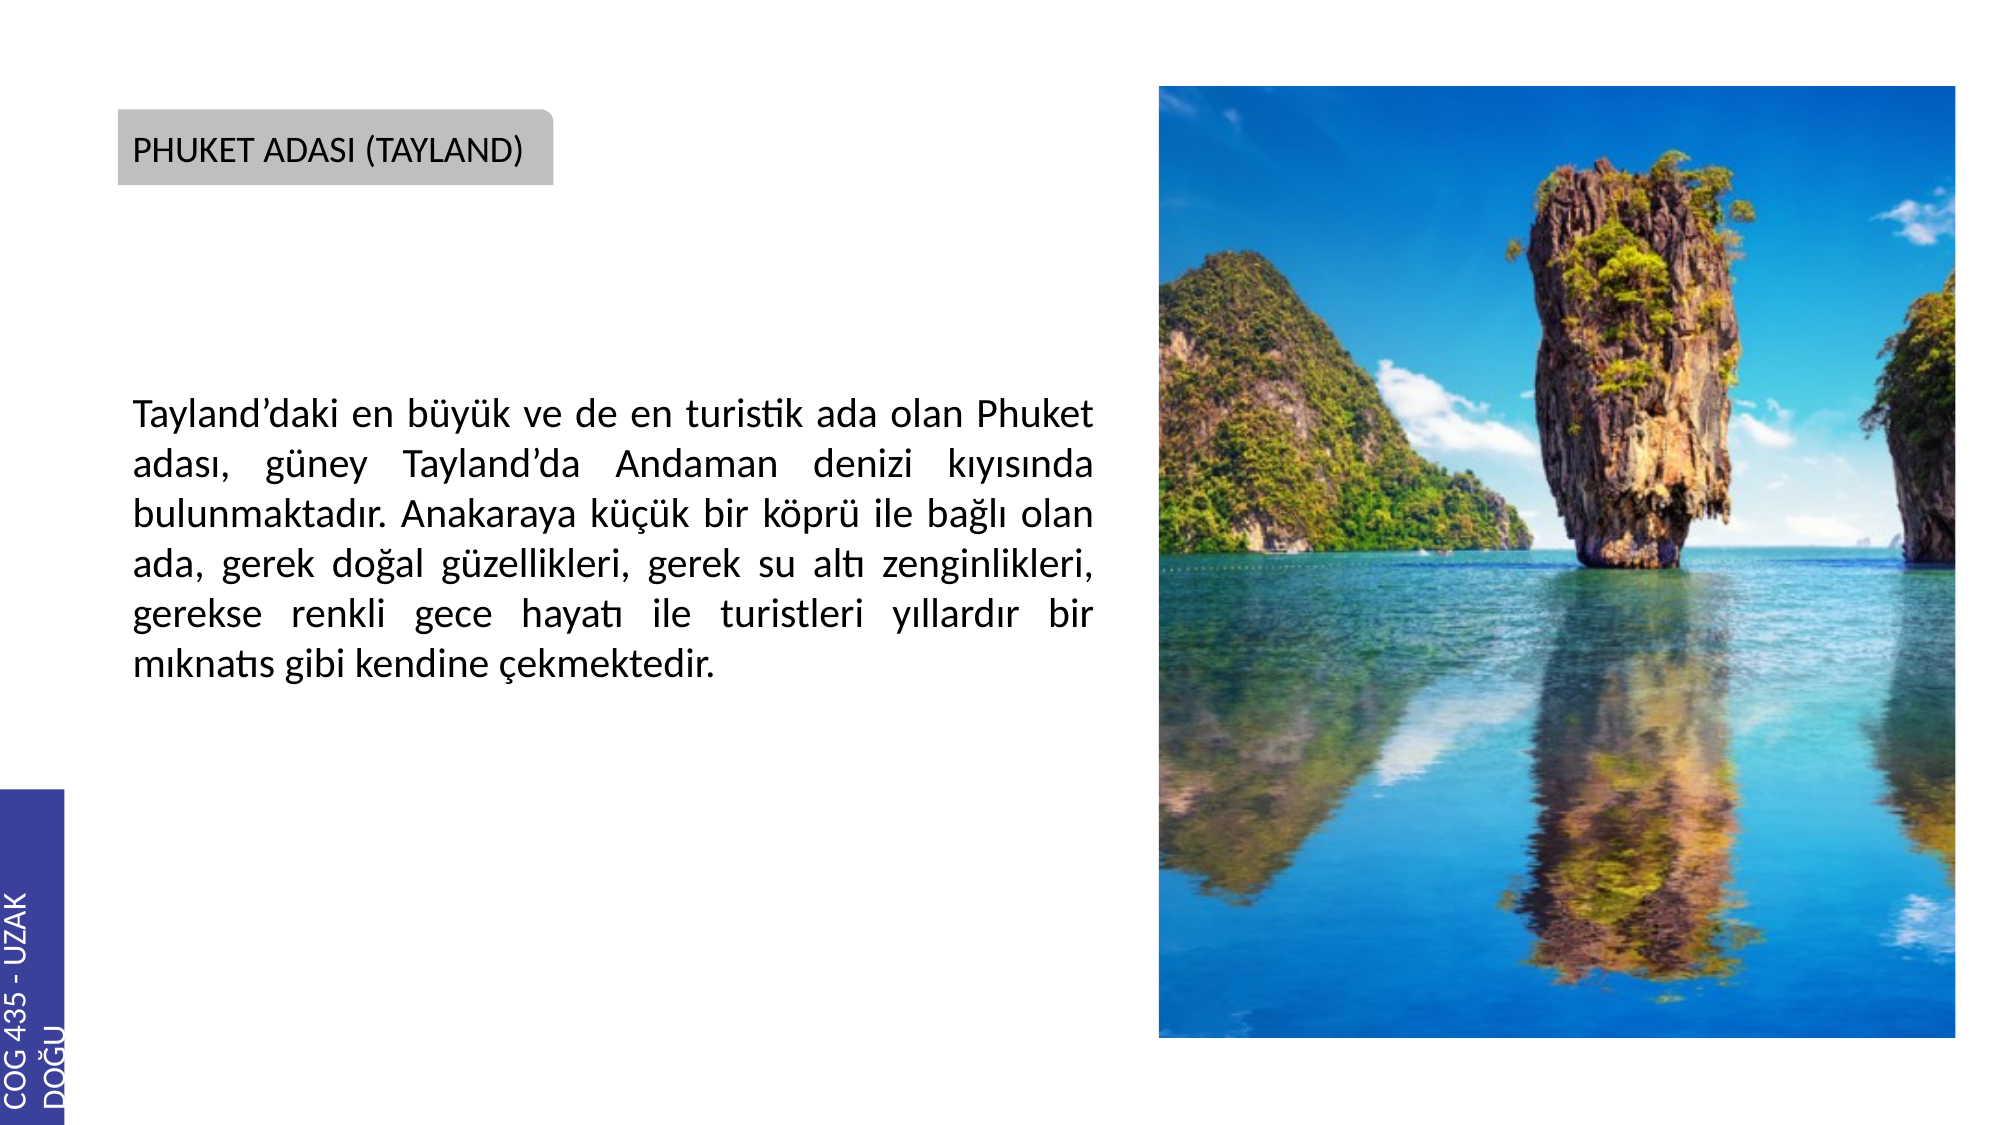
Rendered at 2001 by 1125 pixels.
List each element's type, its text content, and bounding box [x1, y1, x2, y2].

picture [1158, 86, 1956, 1038]
text_box COG 435 - UZAK DOĞU [0, 788, 65, 1125]
text_box Tayland’daki en büyük ve de en turistik ada olan Phuket adası, güney Tayland’da Andaman denizi kıyısında bulunmaktadır. Anakaraya küçük bir köprü ile bağlı olan ada, gerek doğal güzellikleri, gerek su altı zenginlikleri, gerekse renkli gece hayatı ile turistleri yıllardır bir mıknatıs gibi kendine çekmektedir. [117, 378, 1110, 744]
text_box PHUKET ADASI (TAYLAND) [116, 108, 555, 187]
